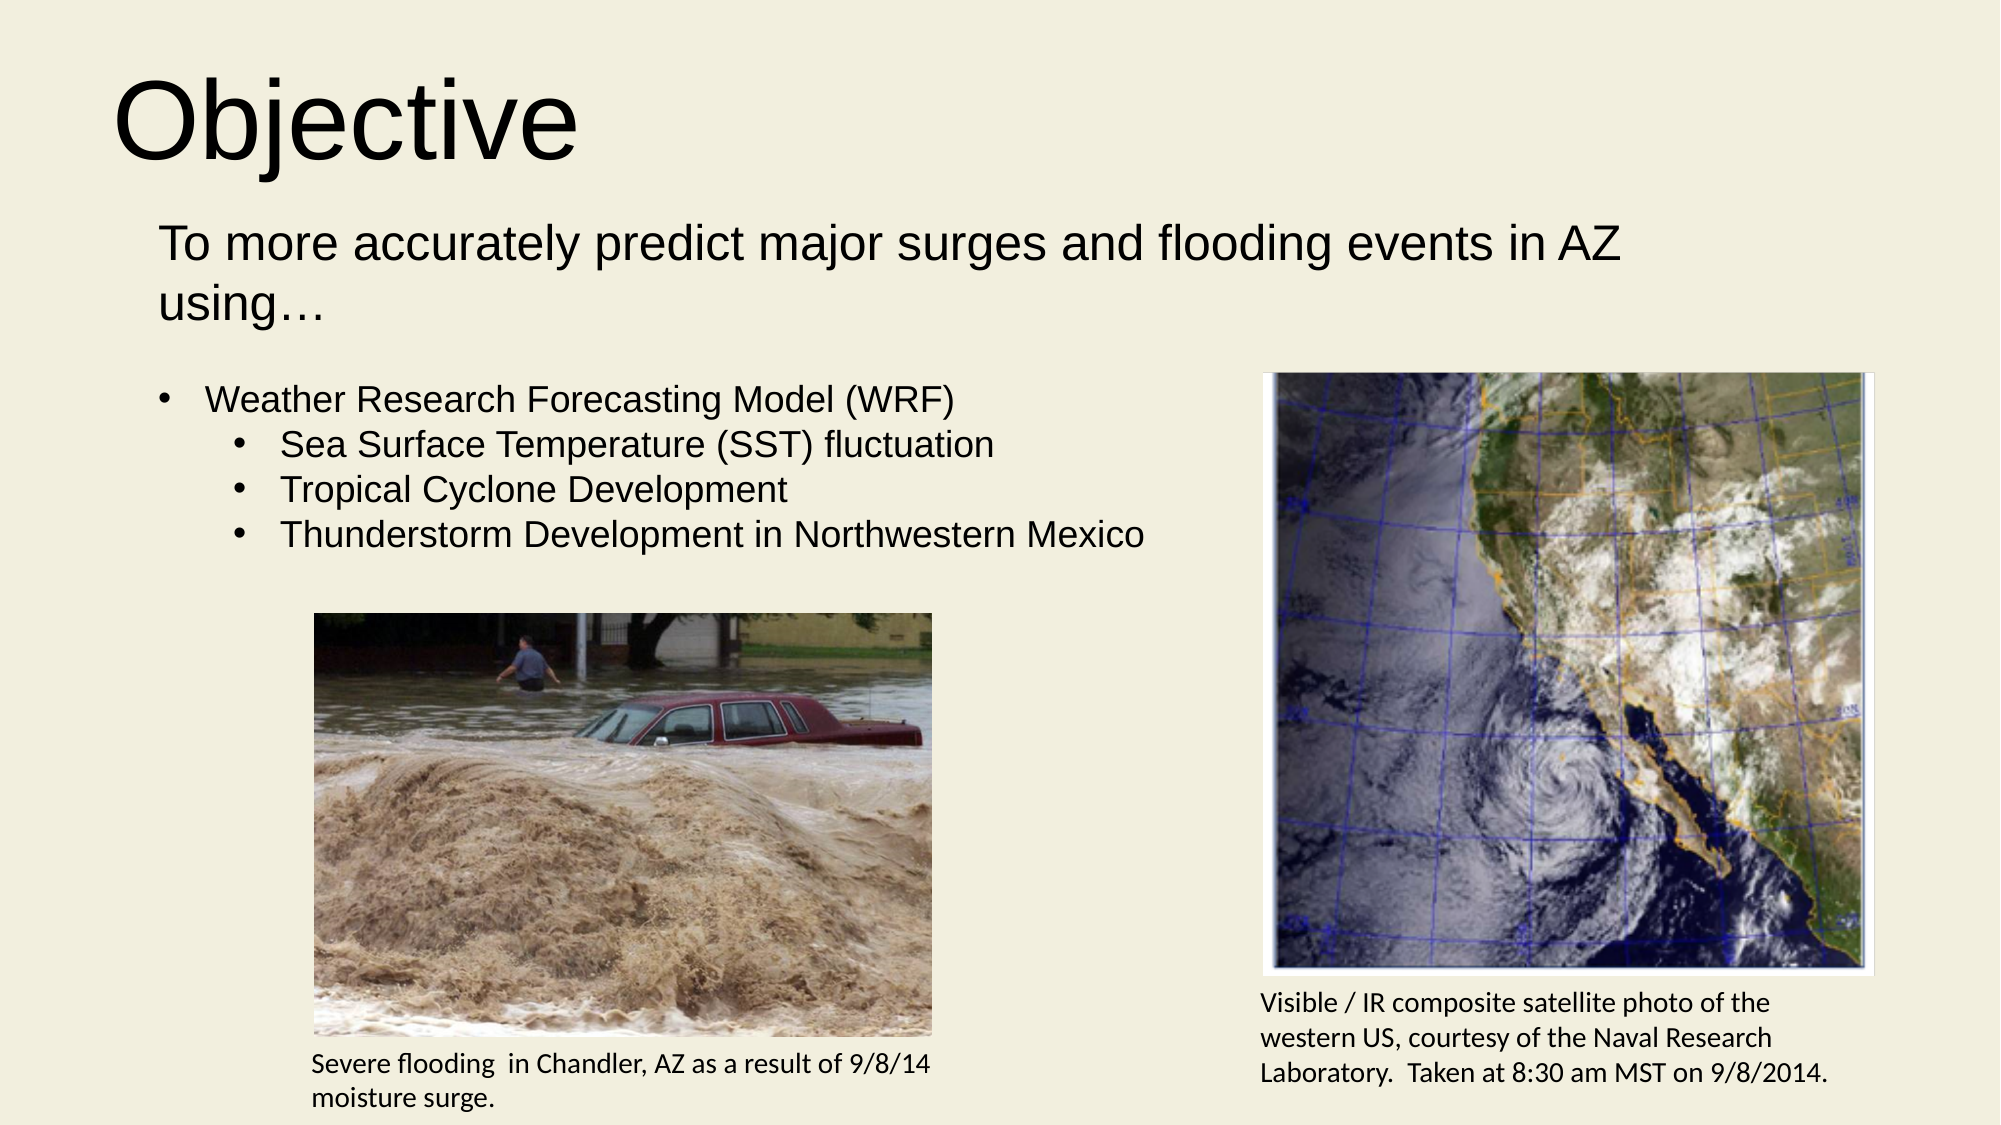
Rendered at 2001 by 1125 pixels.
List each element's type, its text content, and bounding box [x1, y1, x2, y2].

text_box Visible / IR composite satellite photo of the western US, courtesy of the Naval Research Laboratory. Taken at 8:30 am MST on 9/8/2014. [1245, 975, 1877, 1096]
picture [314, 613, 932, 1037]
title Objective [97, 14, 1823, 232]
text_box Severe flooding in Chandler, AZ as a result of 9/8/14 moisture surge. [296, 1036, 950, 1122]
picture [1263, 371, 1877, 976]
text_box To more accurately predict major surges and flooding events in AZ using… Weather Research Forecasting Model (WRF) Sea Surface Temperature (SST) fluctuation Tropical Cyclone Development Thunderstorm Development in Northwestern Mexico [143, 202, 1644, 698]
